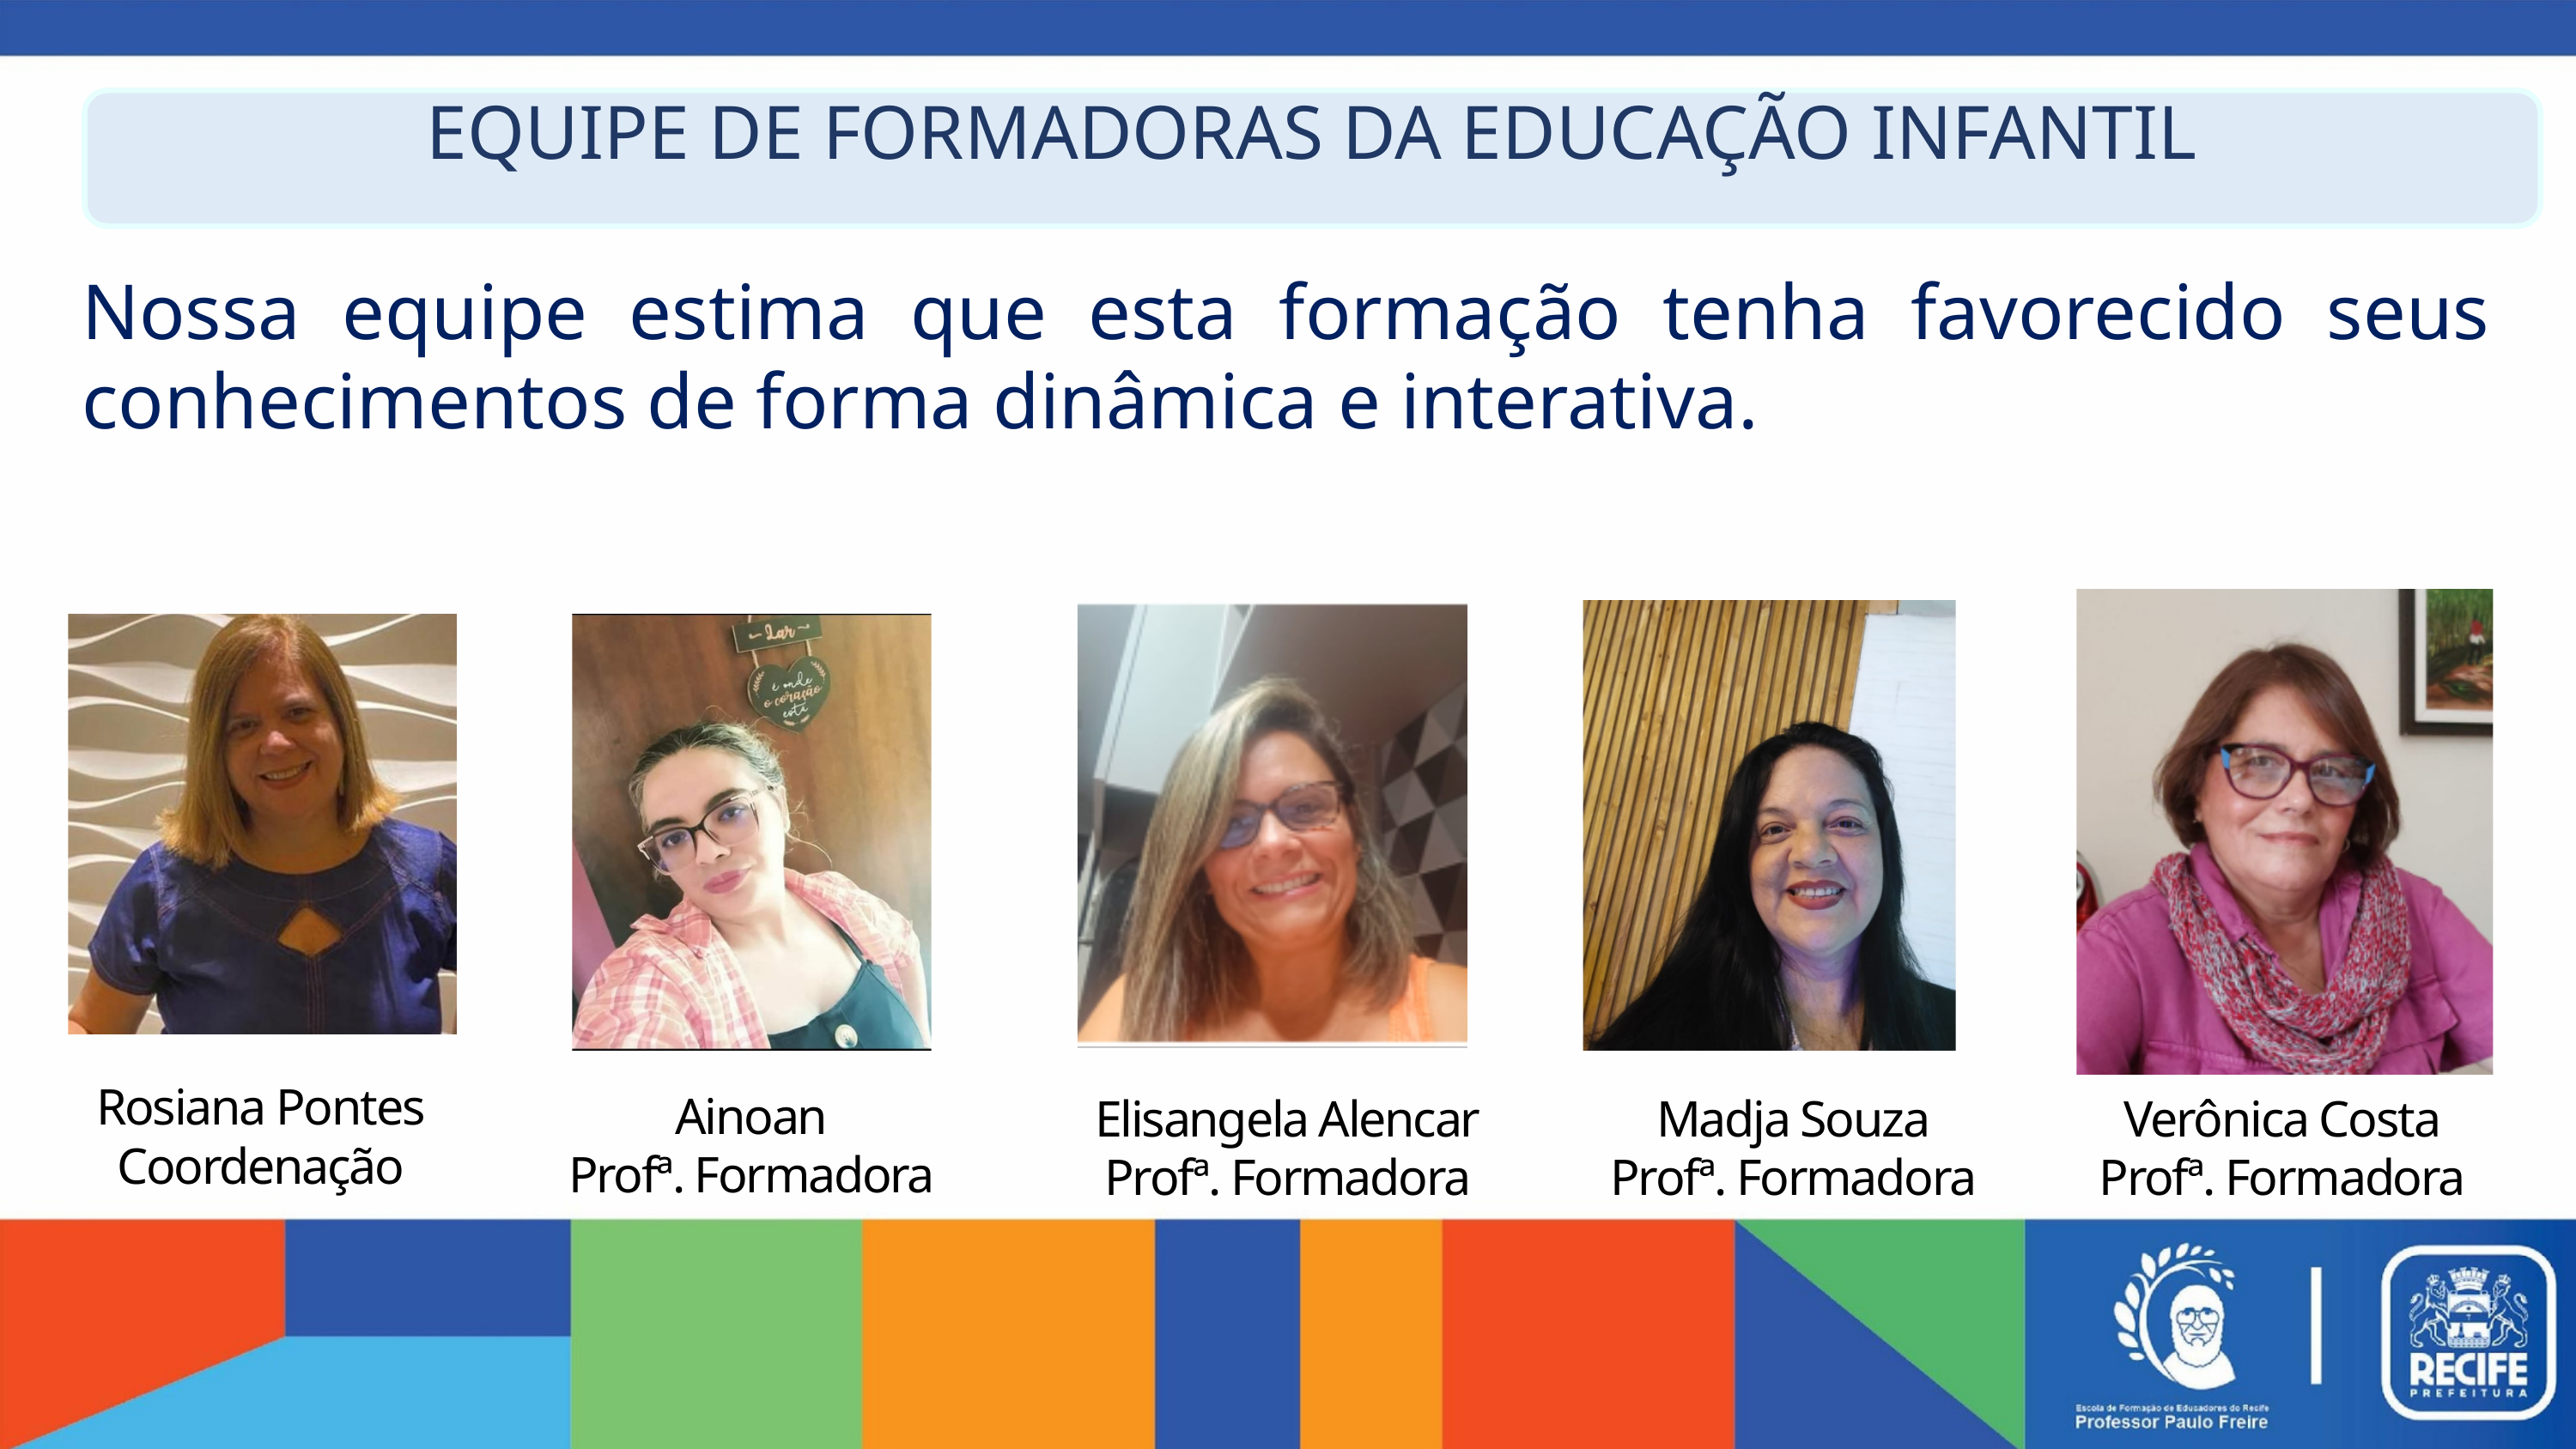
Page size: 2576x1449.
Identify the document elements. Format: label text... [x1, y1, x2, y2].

text_box Ainoan Profª. Formadora [541, 1085, 963, 1203]
text_box Elisangela Alencar Profª. Formadora [1077, 1088, 1499, 1206]
text_box [572, 614, 932, 1051]
text_box [1077, 600, 1467, 1051]
text_box [0, 0, 2576, 1449]
text_box Verônica Costa Profª. Formadora [2072, 1088, 2494, 1206]
text_box Nossa equipe estima que esta formação tenha favorecido seus conhecimentos de forma dinâmica e interativa. [82, 265, 2494, 444]
text_box Madja Souza Profª. Formadora [1583, 1088, 2004, 1206]
text_box Rosiana Pontes Coordenação [50, 1076, 472, 1194]
text_box [2076, 589, 2494, 1075]
text_box [68, 614, 457, 1034]
text_box [1583, 600, 1956, 1051]
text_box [81, 87, 2544, 230]
